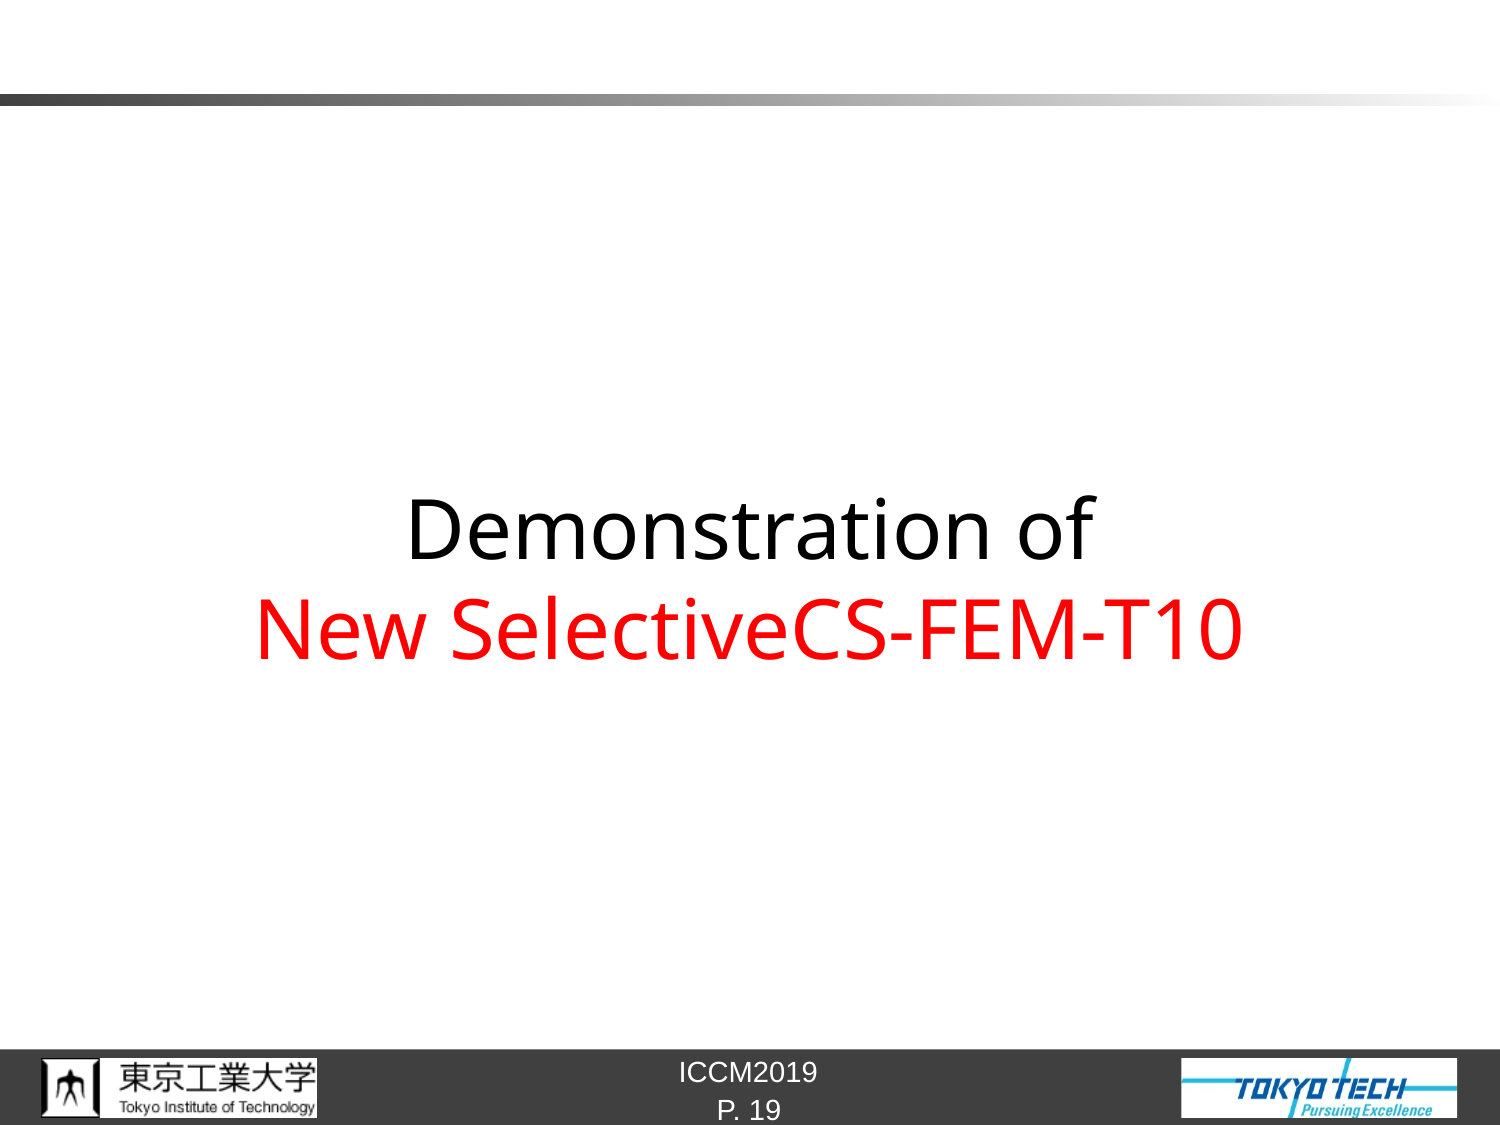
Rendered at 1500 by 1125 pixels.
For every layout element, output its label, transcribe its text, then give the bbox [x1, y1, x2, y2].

picture [41, 1058, 317, 1118]
list Demonstration of New SelectiveCS-FEM-T10 [41, 102, 1459, 1050]
picture [1181, 1058, 1458, 1118]
slide_number P. 19 [662, 1092, 836, 1125]
